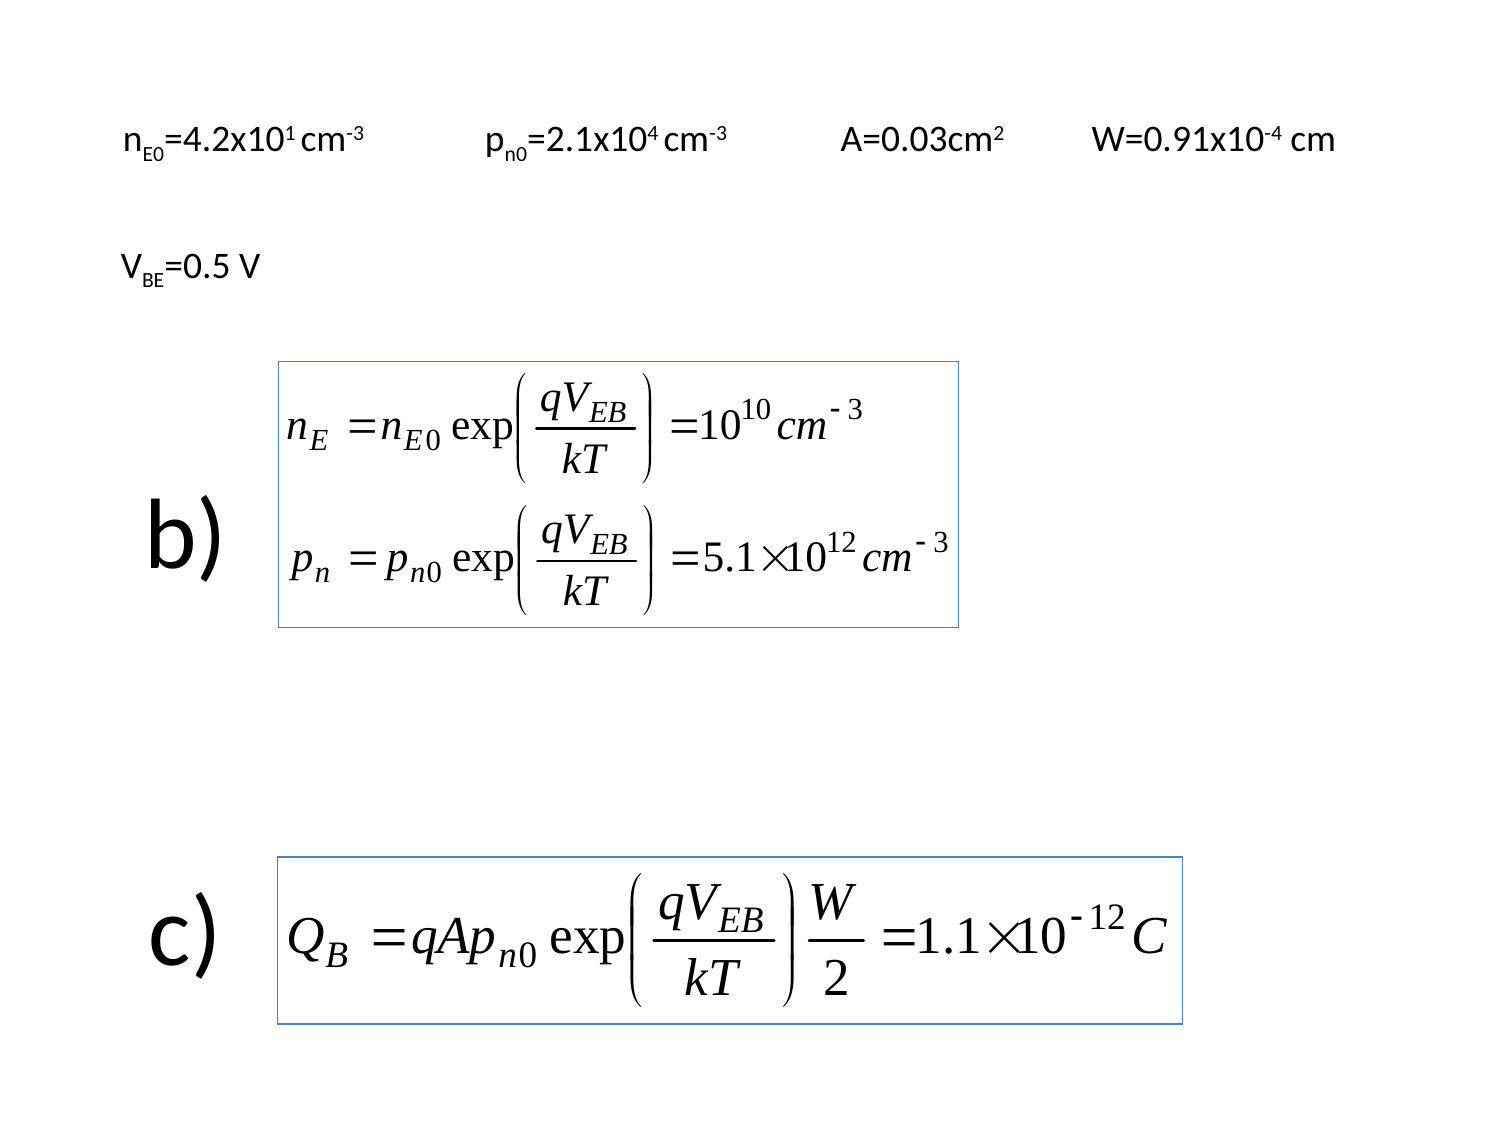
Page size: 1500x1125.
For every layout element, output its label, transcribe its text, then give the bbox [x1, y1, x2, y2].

text_box VBE=0.5 V [106, 233, 276, 300]
text_box c) [134, 857, 237, 993]
text_box b) [129, 461, 243, 597]
text_box W=0.91x10-4 cm [1076, 106, 1352, 167]
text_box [277, 361, 959, 628]
text_box A=0.03cm2 [825, 106, 1020, 167]
text_box nE0=4.2x101 cm-3 [108, 106, 380, 173]
text_box pn0=2.1x104 cm-3 [470, 106, 743, 173]
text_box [277, 857, 1182, 1024]
